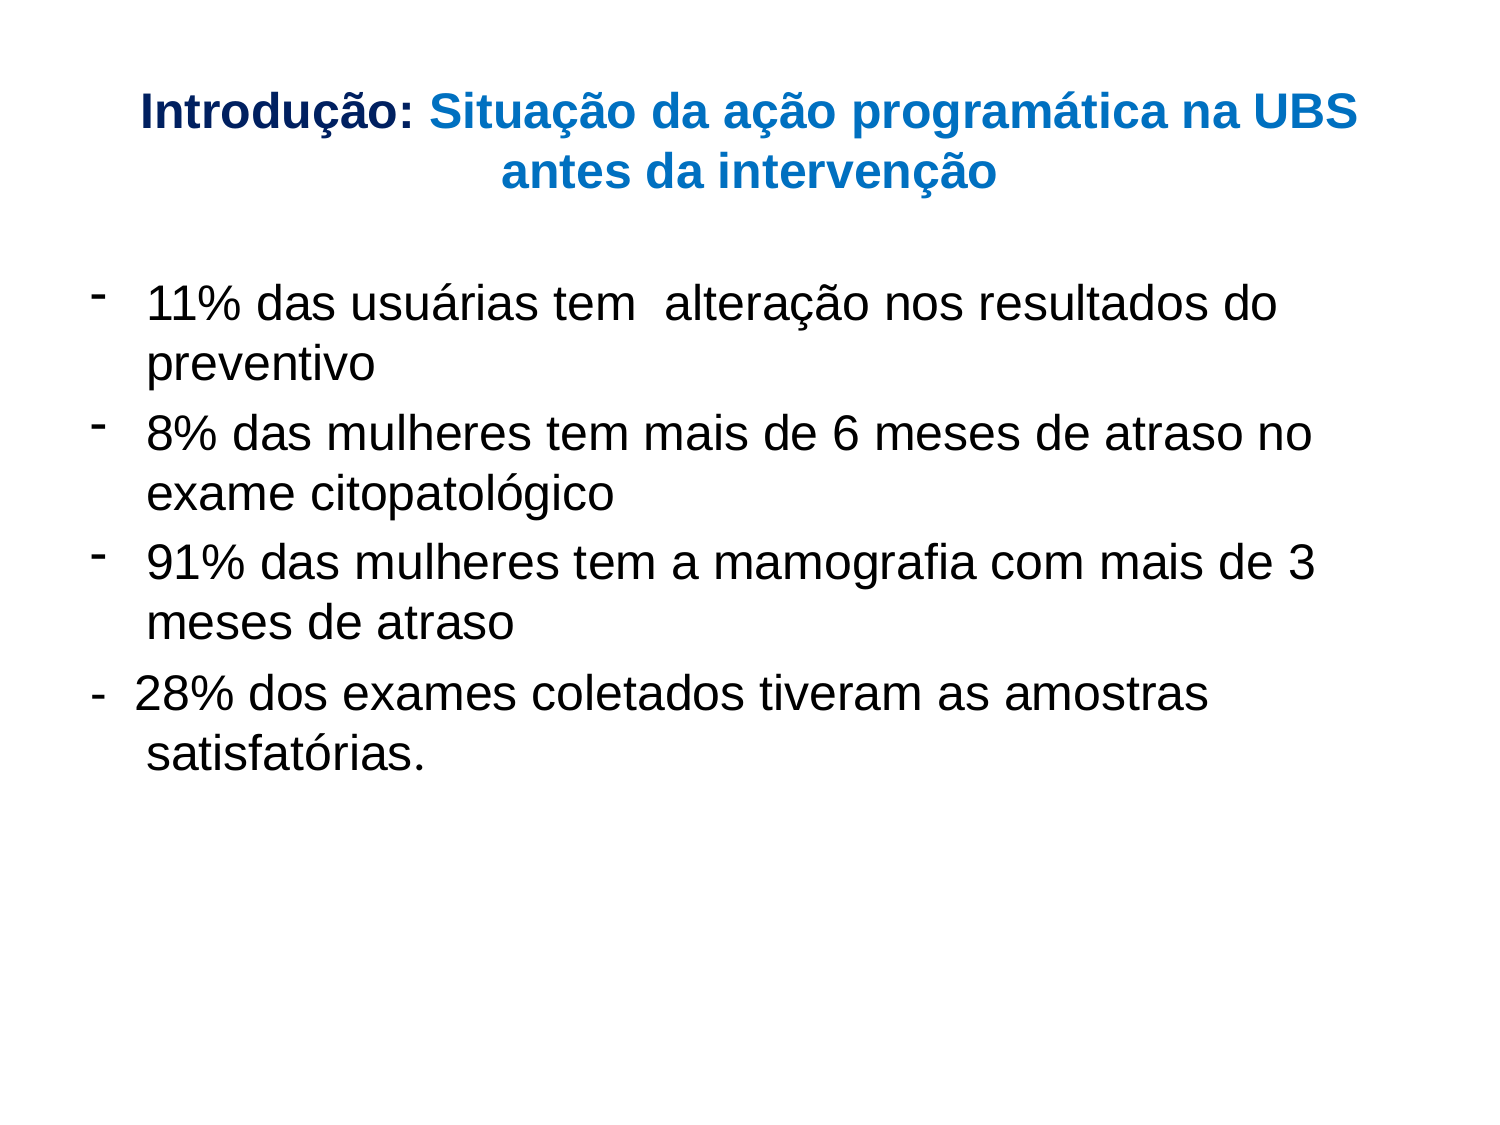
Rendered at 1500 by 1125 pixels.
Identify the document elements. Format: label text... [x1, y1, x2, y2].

list 11% das usuárias tem alteração nos resultados do preventivo 8% das mulheres tem mais de 6 meses de atraso no exame citopatológico 91% das mulheres tem a mamografia com mais de 3 meses de atraso - 28% dos exames coletados tiveram as amostras satisfatórias. [75, 262, 1425, 1005]
title Introdução: Situação da ação programática na UBS antes da intervenção [75, 45, 1425, 233]
